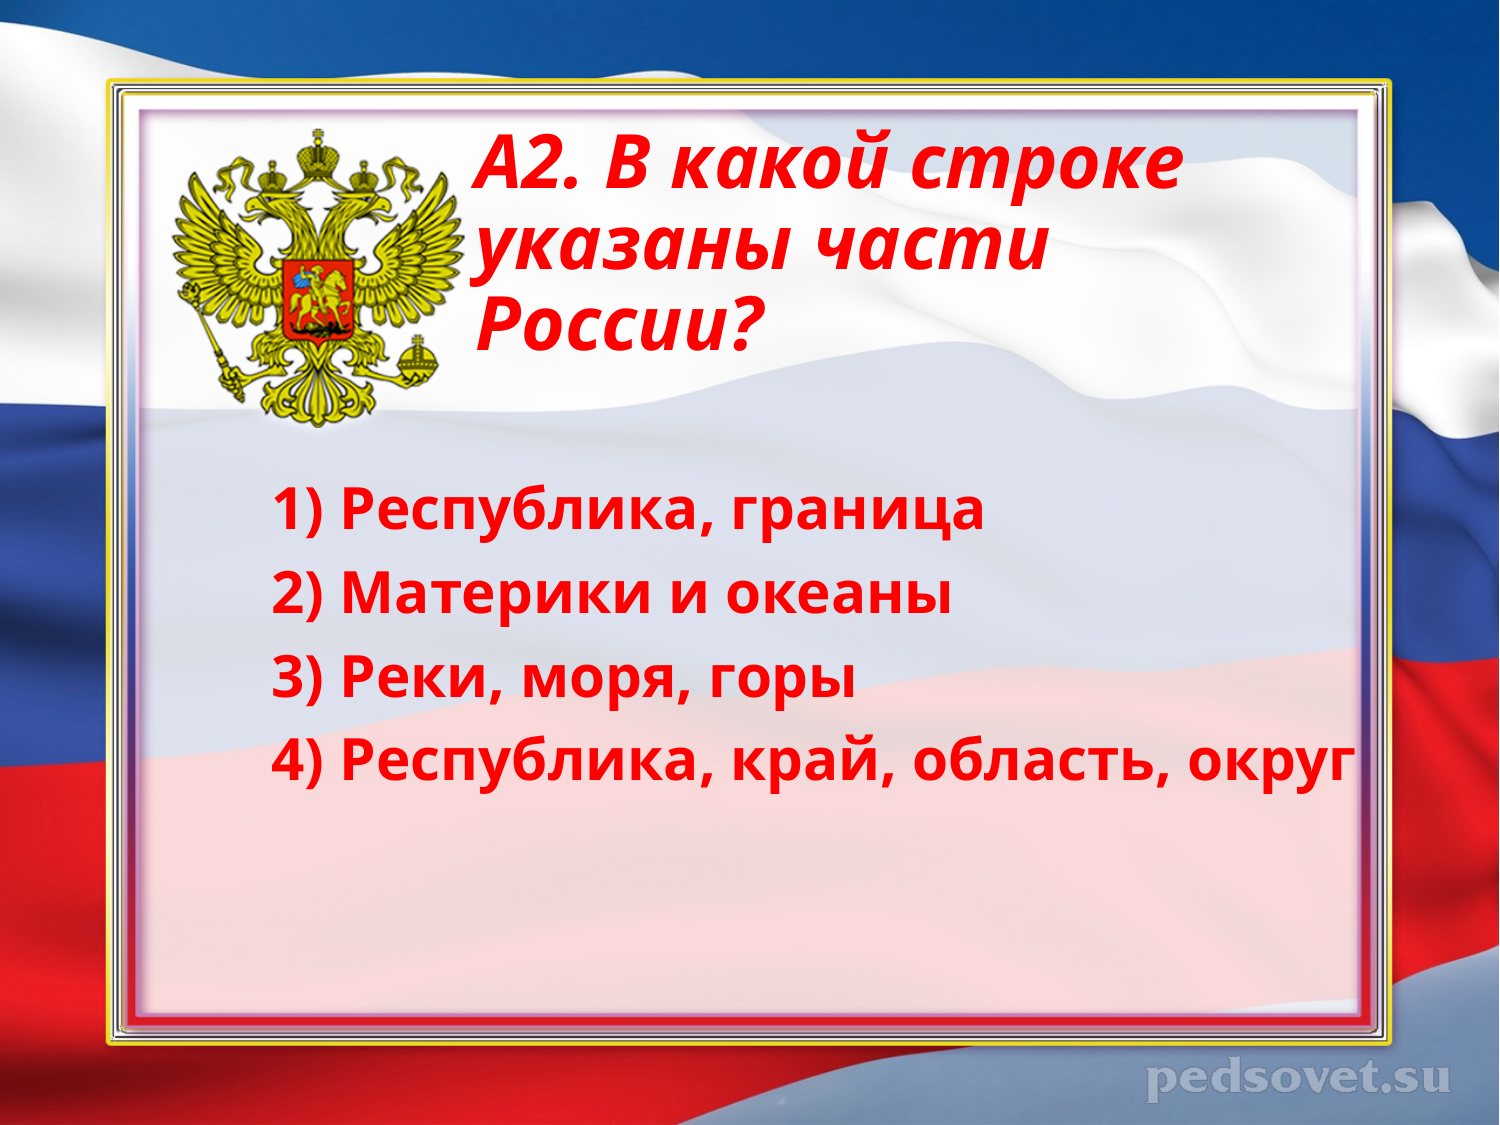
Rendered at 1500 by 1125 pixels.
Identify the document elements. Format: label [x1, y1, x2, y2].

list [0, 0, 1499, 1125]
